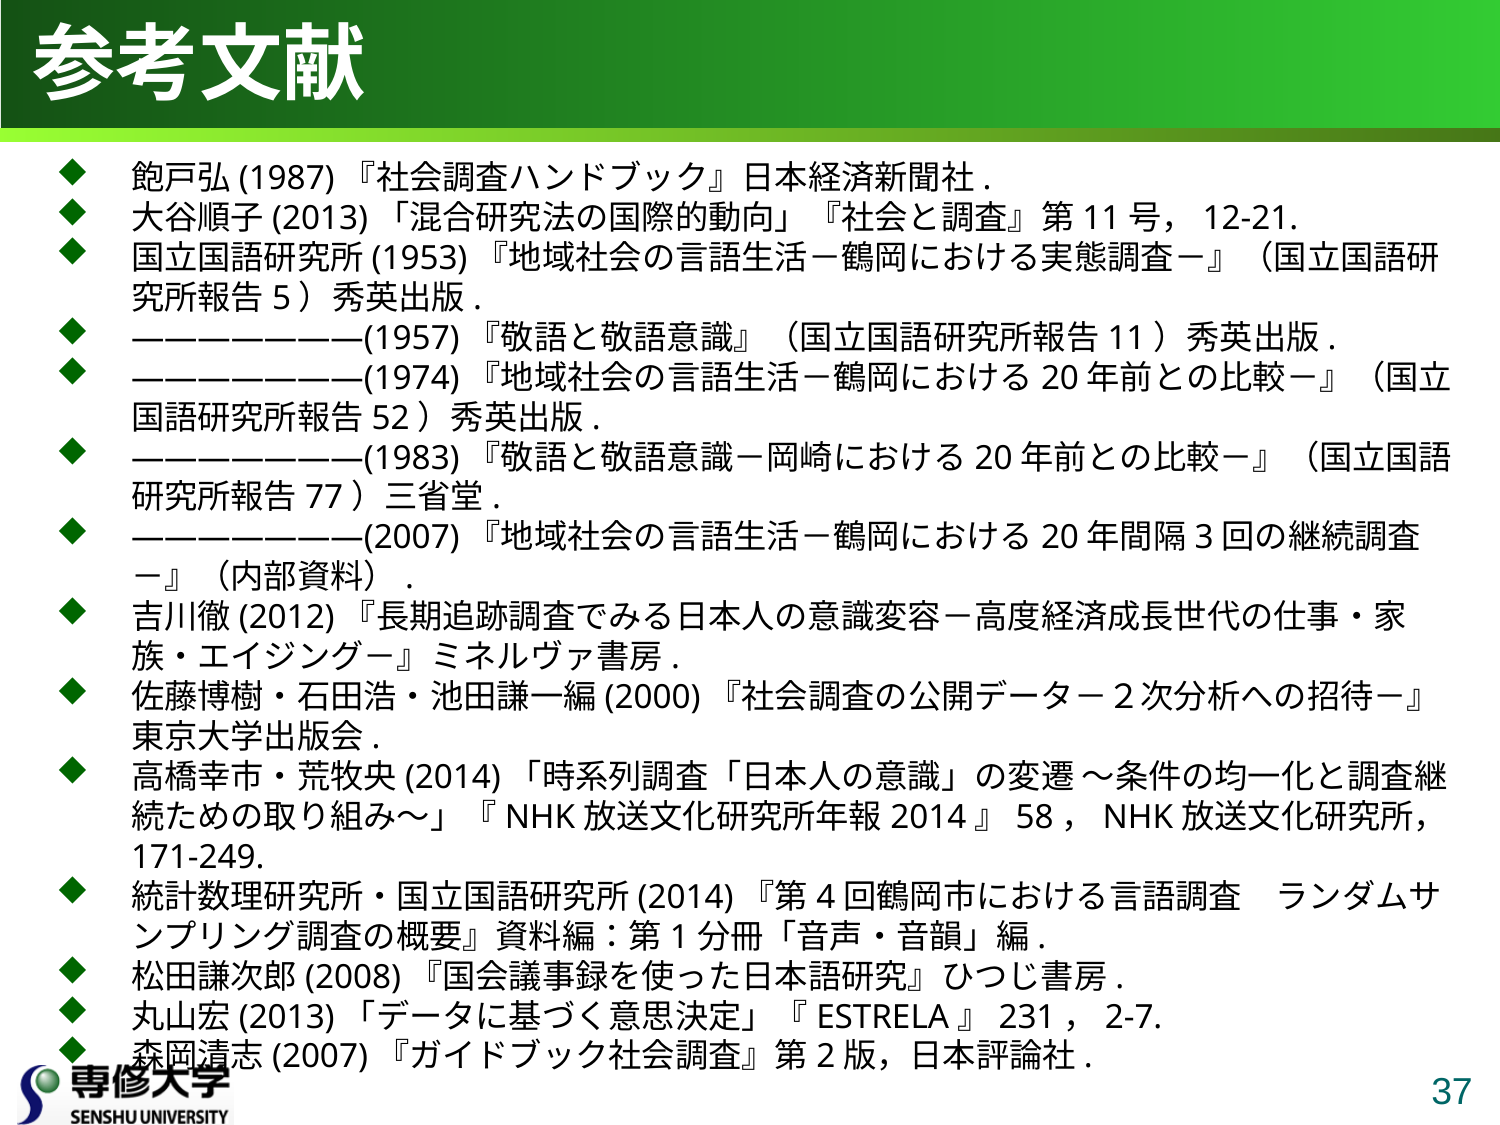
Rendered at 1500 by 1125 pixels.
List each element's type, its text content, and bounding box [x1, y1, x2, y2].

picture [17, 1064, 234, 1125]
title 参考文献 [17, 2, 1306, 119]
text_box 飽戸弘(1987)『社会調査ハンドブック』日本経済新聞社. 大谷順子(2013)「混合研究法の国際的動向」『社会と調査』第11号，12-21. 国立国語研究所(1953)『地域社会の言語生活－鶴岡における実態調査－』（国立国語研究所報告5）秀英出版. ―――――――(1957)『敬語と敬語意識』（国立国語研究所報告11）秀英出版. ―――――――(1974)『地域社会の言語生活－鶴岡における20年前との比較－』（国立国語研究所報告52）秀英出版. ―――――――(1983)『敬語と敬語意識－岡崎における20年前との比較－』（国立国語研究所報告77）三省堂. ―――――――(2007)『地域社会の言語生活－鶴岡における20年間隔3回の継続調査－』（内部資料）. 吉川徹(2012)『長期追跡調査でみる日本人の意識変容－高度経済成長世代の仕事・家族・エイジング－』ミネルヴァ書房. 佐藤博樹・石田浩・池田謙一編(2000)『社会調査の公開データ－２次分析への招待－』東京大学出版会. 高橋幸市・荒牧央(2014)「時系列調査「日本人の意識」の変遷 ～条件の均一化と調査継続ための取り組み～」『NHK放送文化研究所年報2014』58，NHK放送文化研究所，171-249. 統計数理研究所・国立国語研究所(2014)『第4回鶴岡市における言語調査 ランダムサンプリング調査の概要』資料編：第1分冊「音声・音韻」編. 松田謙次郎(2008)『国会議事録を使った日本語研究』ひつじ書房. 丸山宏(2013)「データに基づく意思決定」『ESTRELA』231，2-7. 森岡清志(2007)『ガイドブック社会調査』第2版，日本評論社. [41, 148, 1471, 1082]
slide_number 37 [1175, 1044, 1488, 1120]
